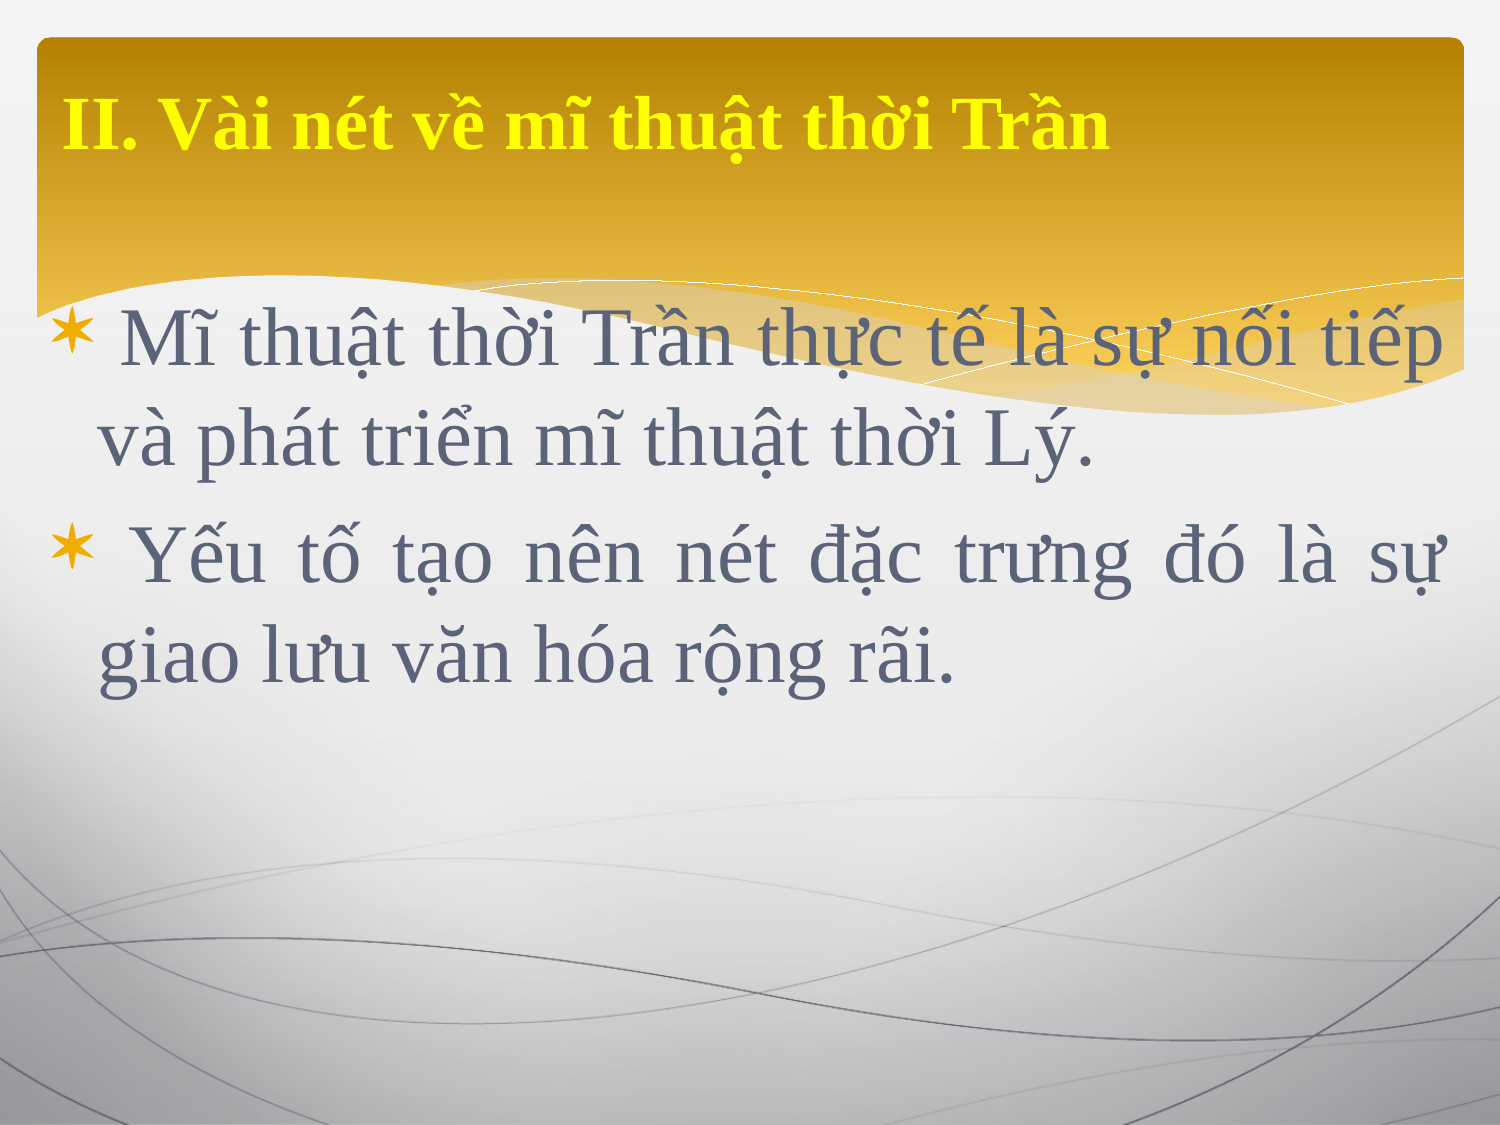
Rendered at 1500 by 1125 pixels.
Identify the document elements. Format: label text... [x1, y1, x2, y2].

title II. Vài nét về mĩ thuật thời Trần [10, 24, 1163, 213]
list Mĩ thuật thời Trần thực tế là sự nối tiếp và phát triển mĩ thuật thời Lý. Yếu tố tạo nên nét đặc trưng đó là sự giao lưu văn hóa rộng rãi. [37, 275, 1463, 842]
